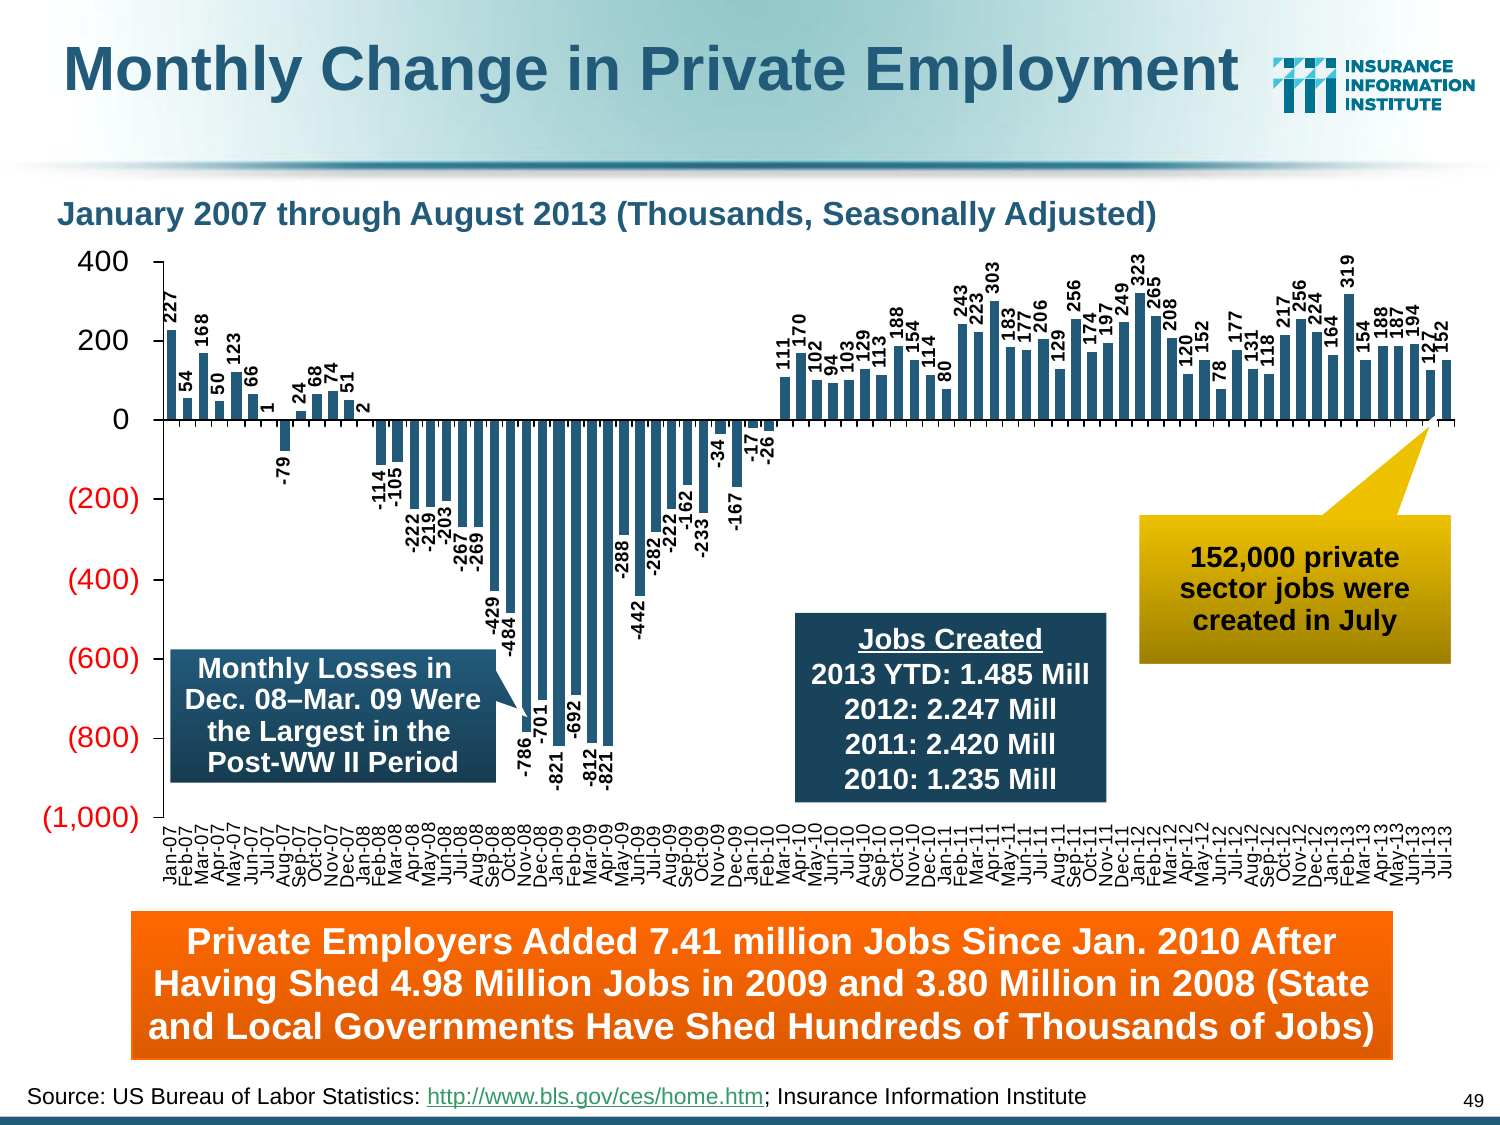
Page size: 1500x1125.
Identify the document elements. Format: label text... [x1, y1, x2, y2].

text_box Source: US Bureau of Labor Statistics: http://www.bls.gov/ces/home.htm; Insurance Information Institute [0, 1085, 1209, 1125]
picture [0, 0, 1500, 189]
text_box Monthly Change in Private Employment [56, 0, 1271, 142]
slide_number 49 [1410, 1091, 1485, 1112]
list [29, 229, 1469, 900]
text_box January 2007 through August 2013 (Thousands, Seasonally Adjusted) [56, 196, 1406, 227]
text_box Private Employers Added 7.41 million Jobs Since Jan. 2010 After Having Shed 4.98 Million Jobs in 2009 and 3.80 Million in 2008 (State and Local Governments Have Shed Hundreds of Thousands of Jobs) [132, 912, 1393, 1059]
